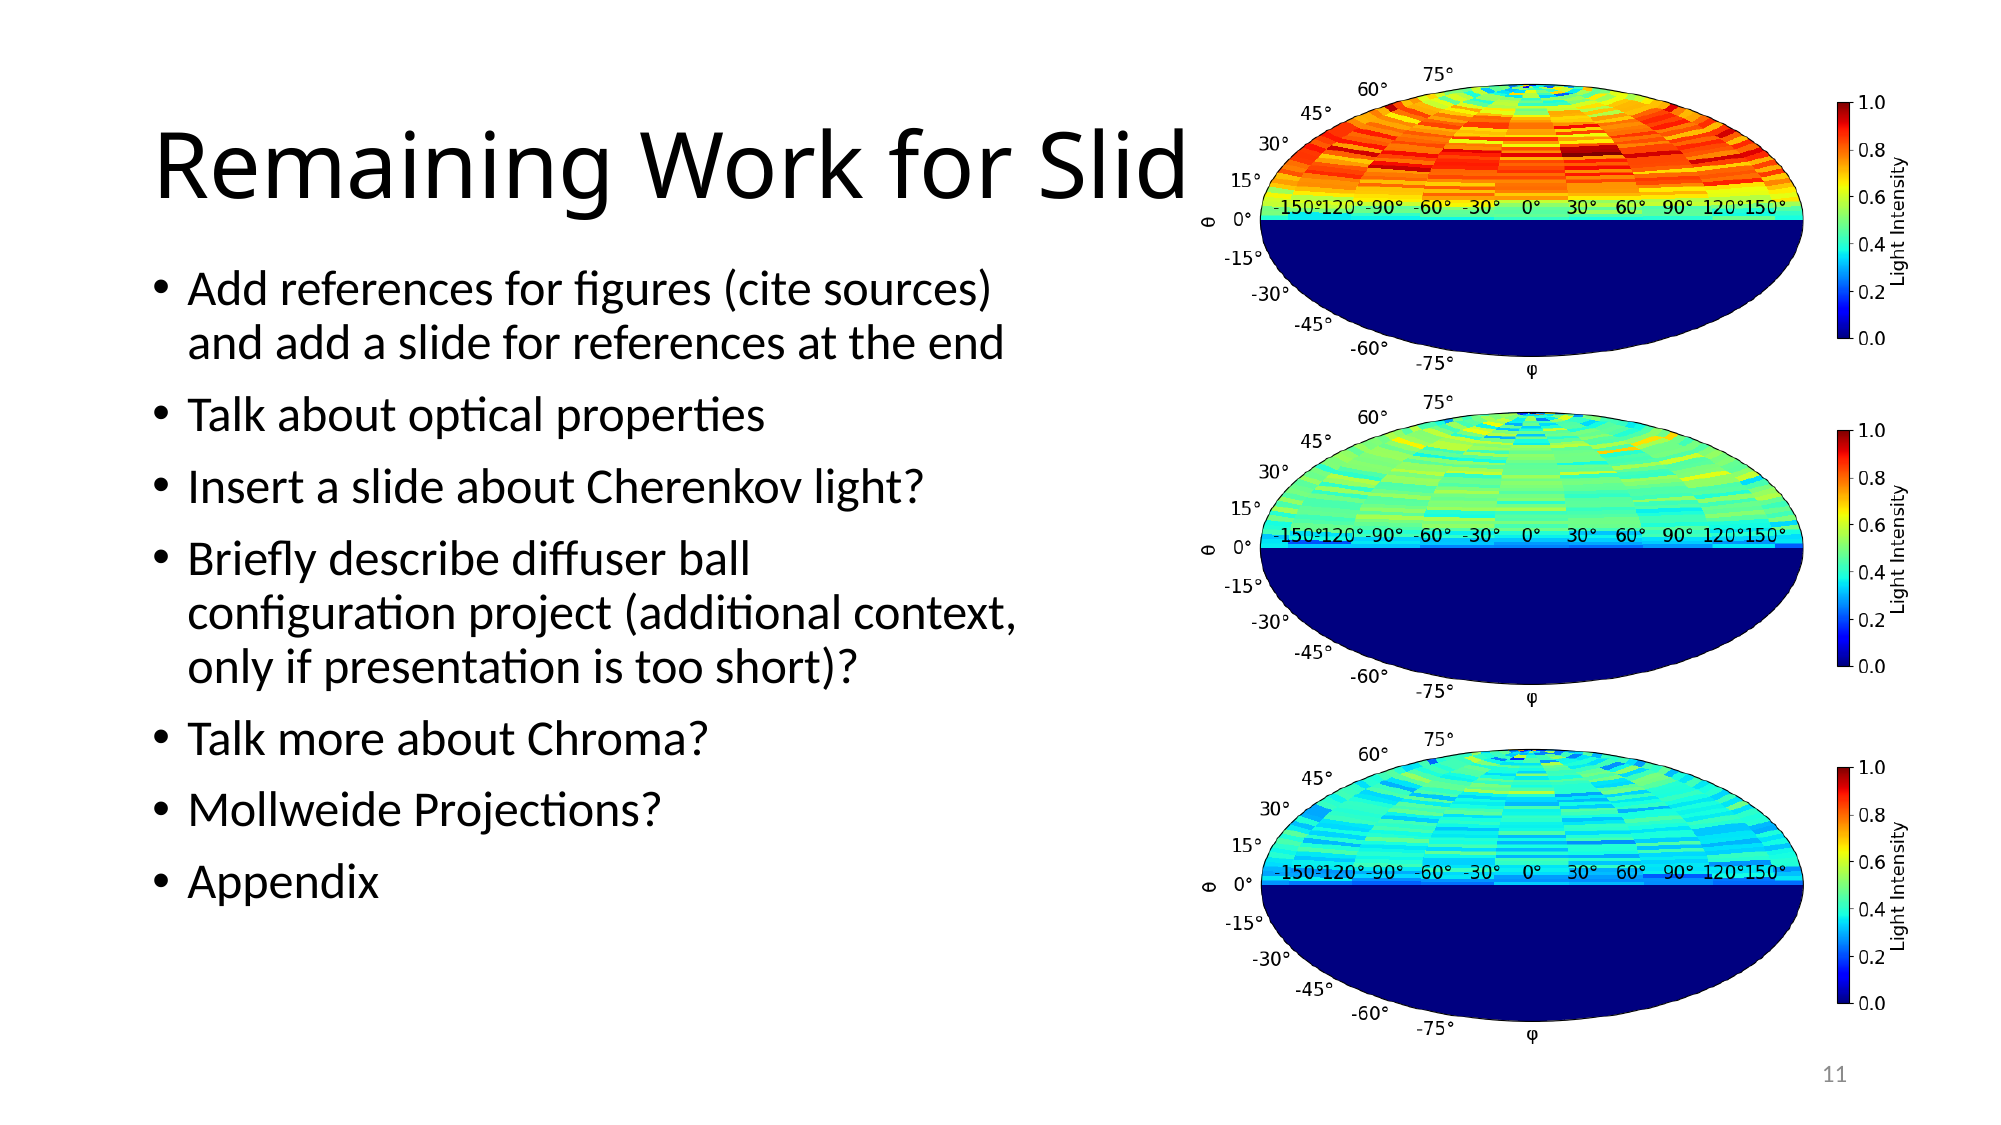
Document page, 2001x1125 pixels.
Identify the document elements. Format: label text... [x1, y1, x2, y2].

picture [1193, 723, 1917, 1052]
picture [1192, 58, 1916, 715]
list Add references for figures (cite sources) and add a slide for references at the end Talk about optical properties Insert a slide about Cherenkov light? Briefly describe diffuser ball configuration project (additional context, only if presentation is too short)? Talk more about Chroma? Mollweide Projections? Appendix [137, 254, 1039, 969]
title Remaining Work for Slides [137, 59, 1192, 278]
slide_number 11 [1412, 1052, 1863, 1103]
